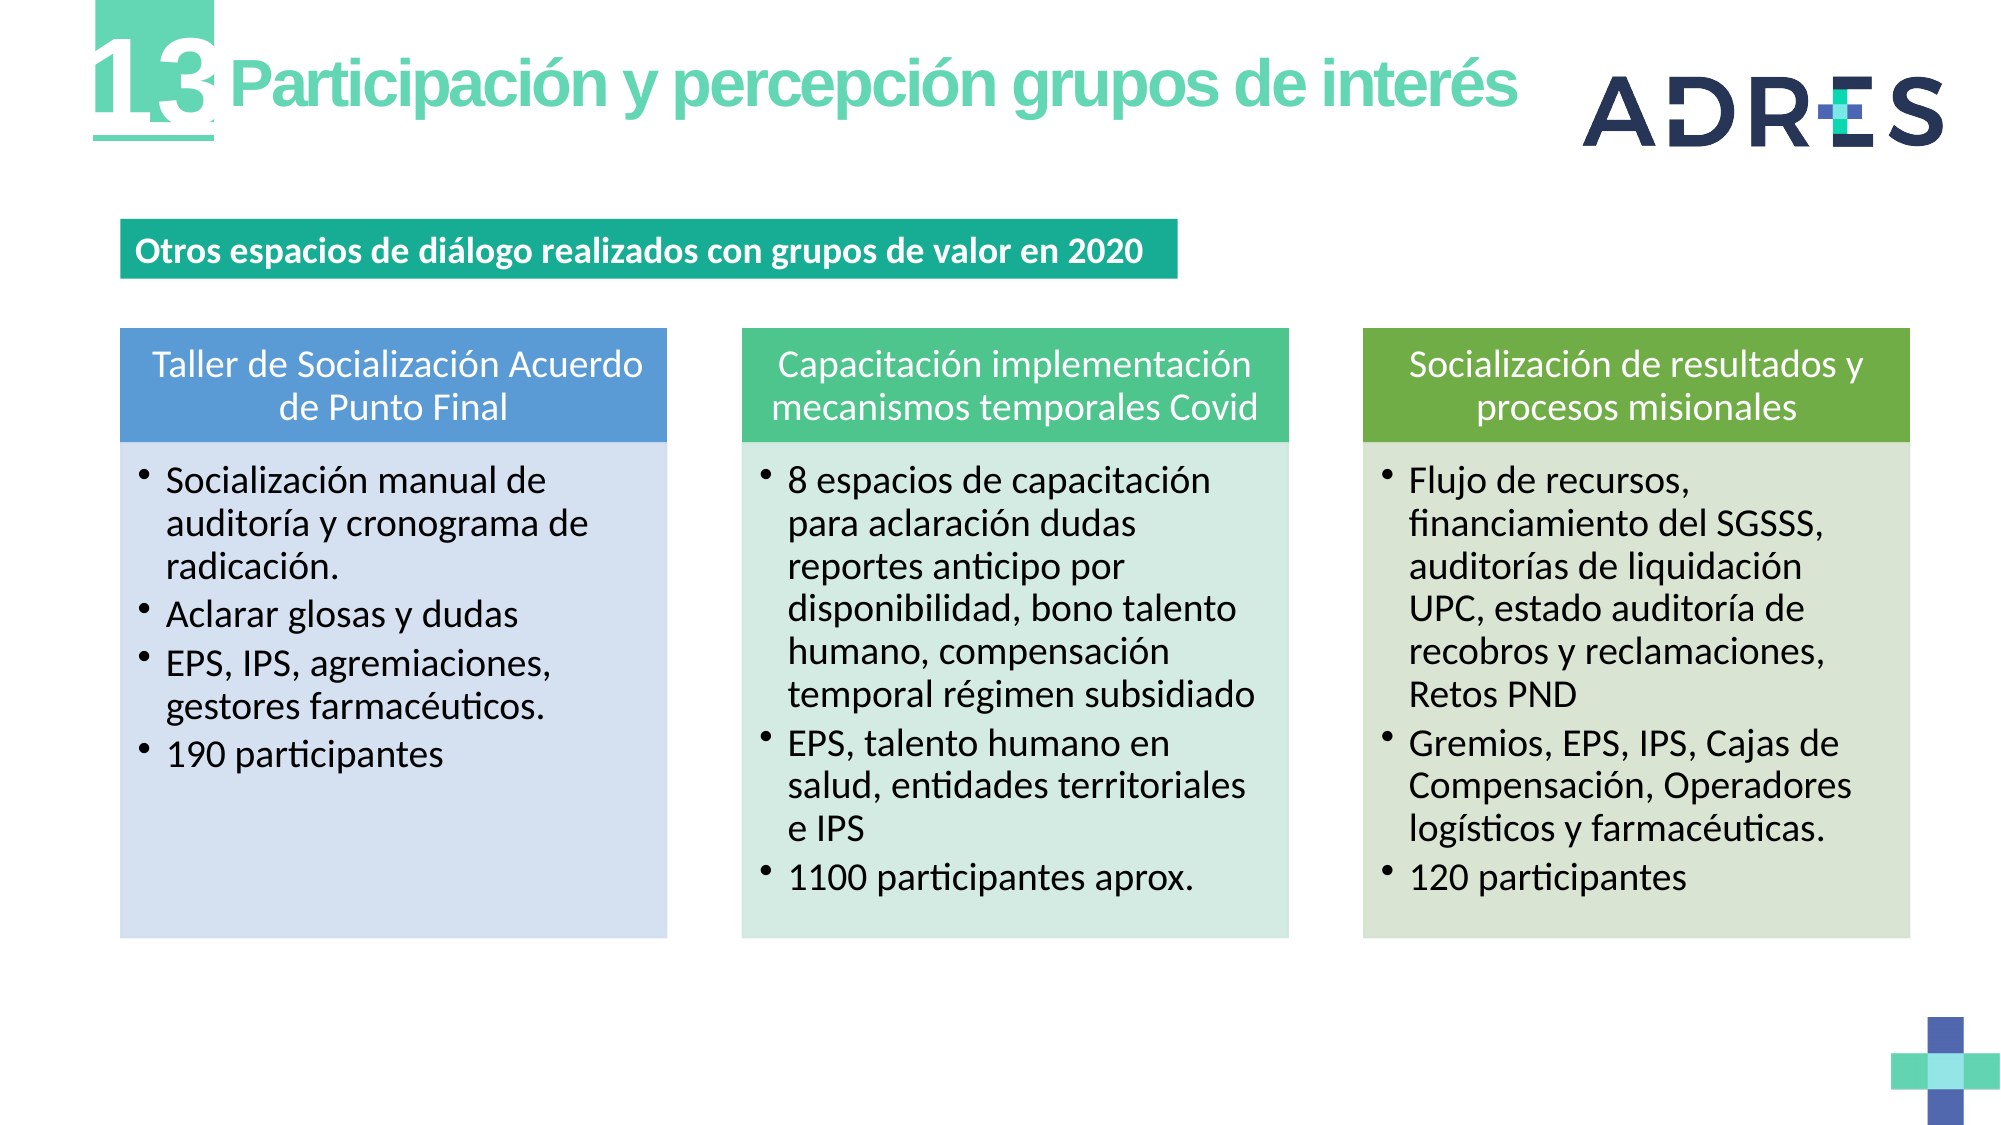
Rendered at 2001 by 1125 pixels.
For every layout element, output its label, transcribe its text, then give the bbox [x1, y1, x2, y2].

text_box Otros espacios de diálogo realizados con grupos de valor en 2020 [120, 218, 1178, 279]
text_box 13 [69, 0, 254, 159]
picture [1891, 1016, 2000, 1125]
title Participación y percepción grupos de interés [214, 30, 1571, 139]
picture [1570, 60, 1955, 163]
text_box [120, 320, 1911, 946]
